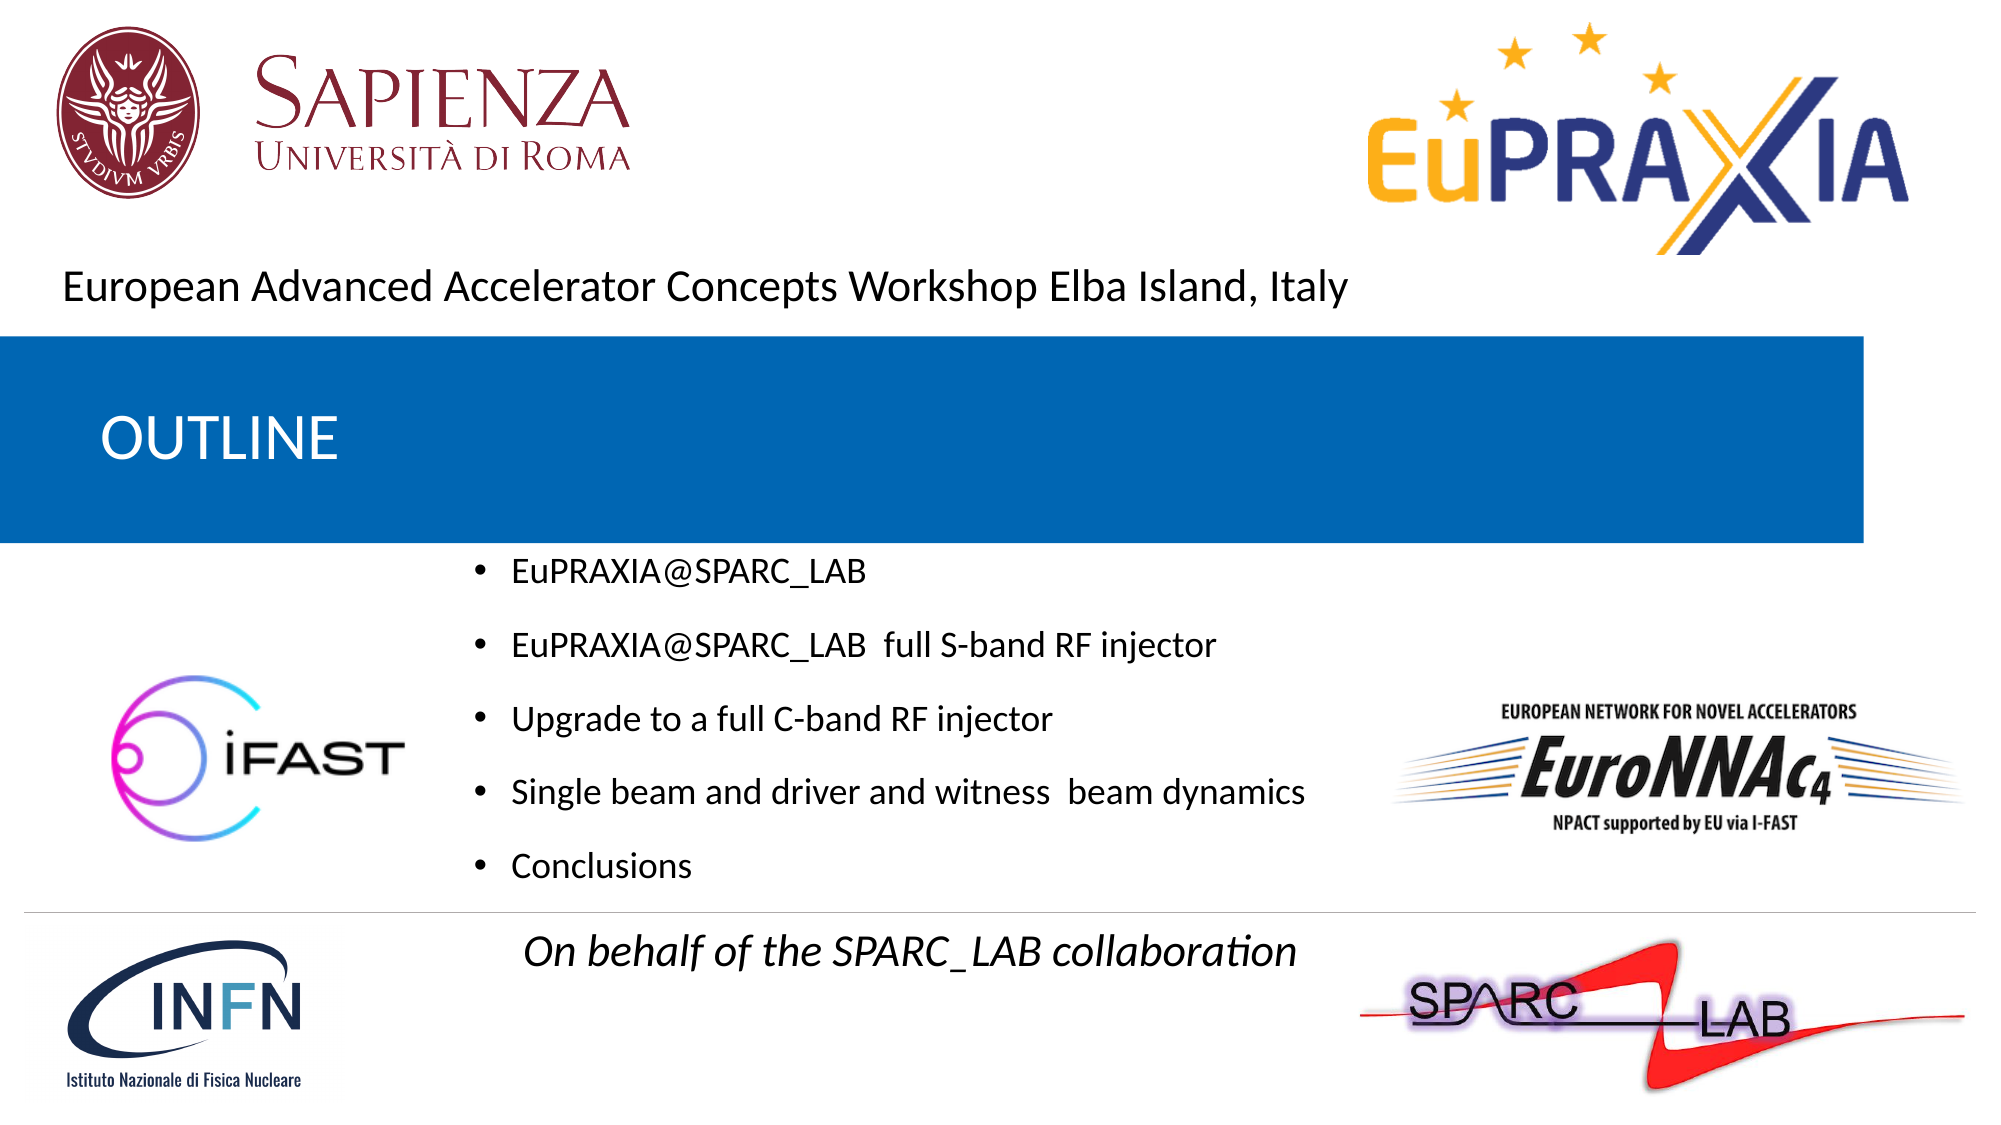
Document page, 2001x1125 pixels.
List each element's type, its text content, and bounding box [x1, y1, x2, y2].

picture [1358, 926, 1972, 1105]
text_box On behalf of the SPARC_LAB collaboration [508, 913, 1325, 986]
text_box EuPRAXIA@SPARC_LAB EuPRAXIA@SPARC_LAB full S-band RF injector Upgrade to a full C-band RF injector Single beam and driver and witness beam dynamics Conclusions [449, 543, 1467, 912]
text_box European Advanced Accelerator Concepts Workshop Elba Island, Italy [47, 247, 1445, 358]
text_box OUTLINE [85, 371, 1832, 505]
picture [1368, 22, 1909, 255]
picture [1382, 686, 1972, 837]
picture [0, 0, 687, 255]
picture [97, 655, 430, 861]
picture [25, 925, 345, 1103]
